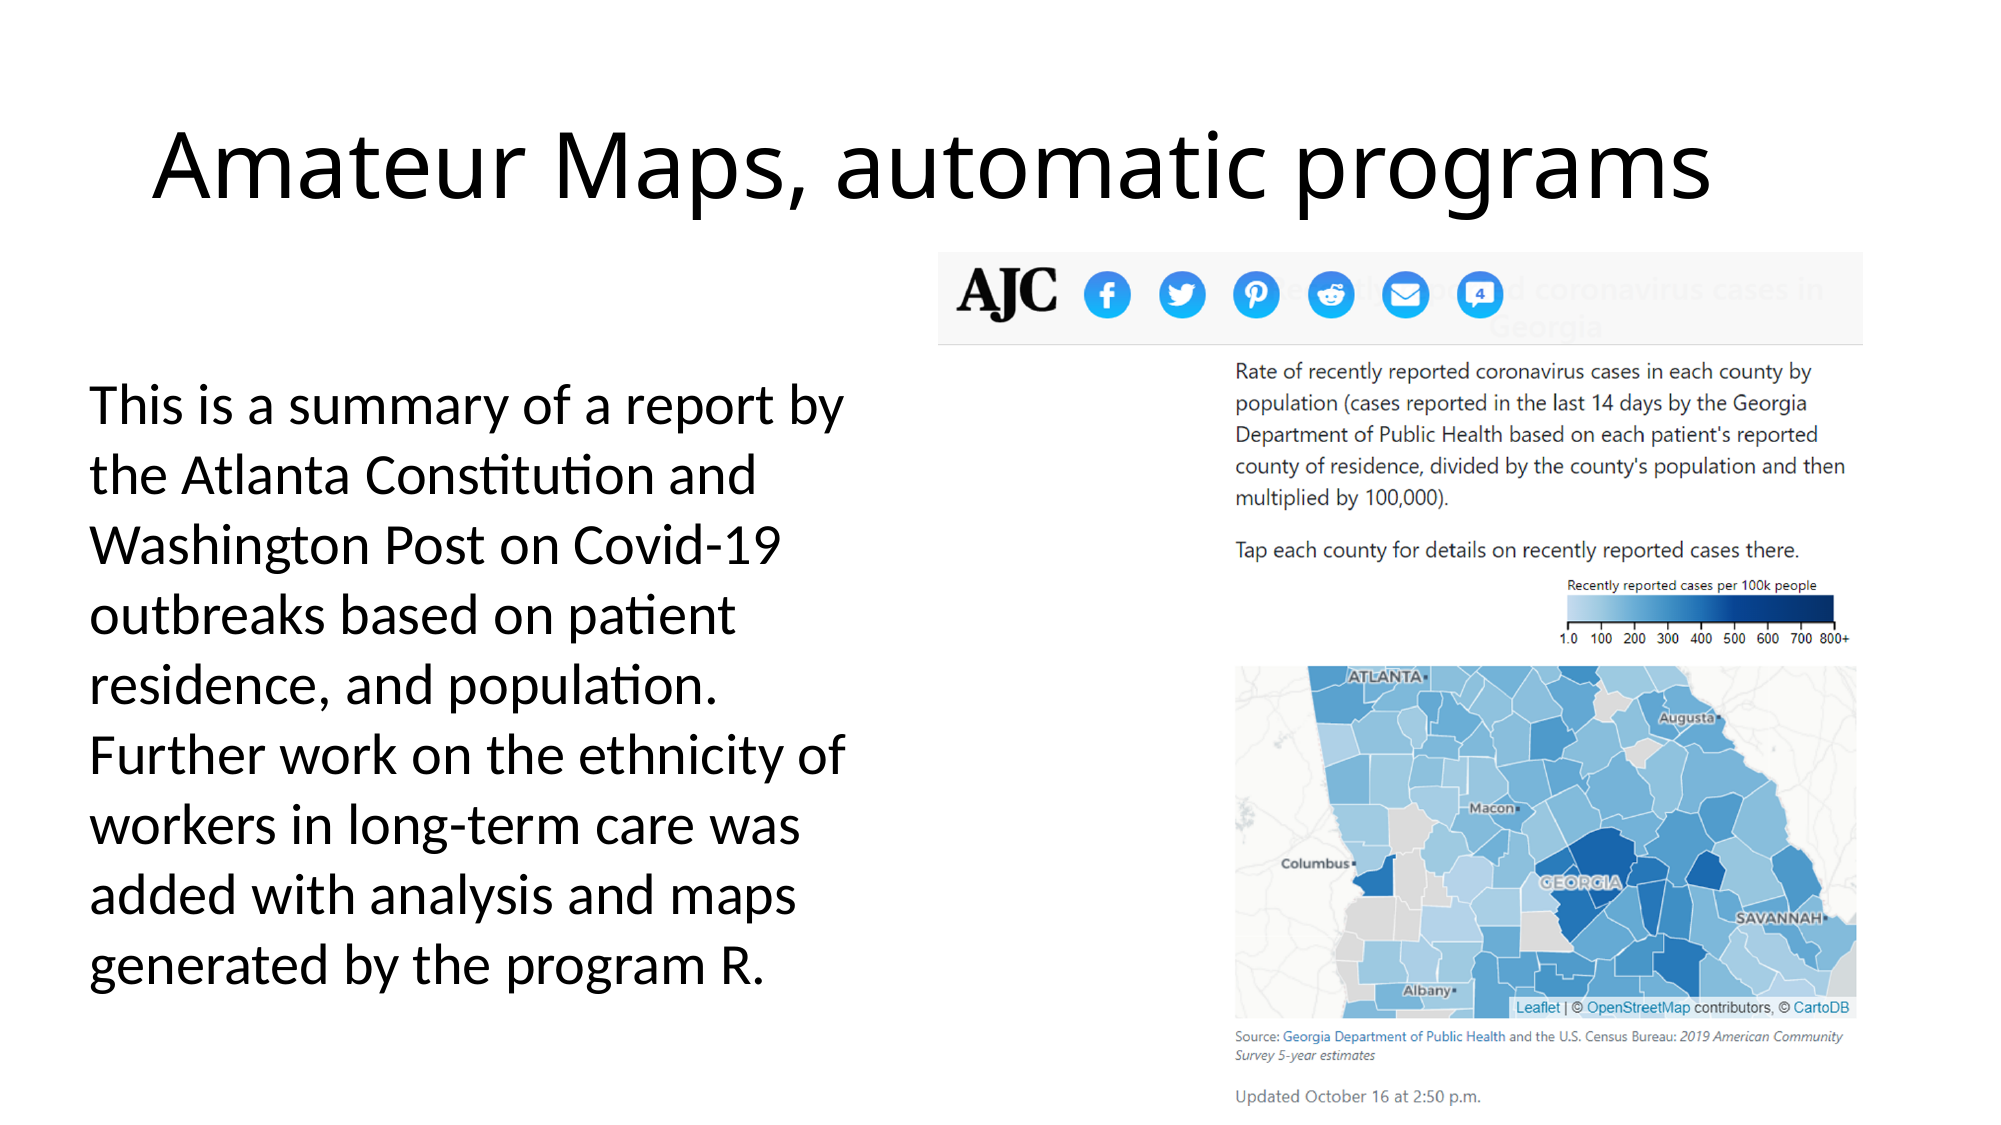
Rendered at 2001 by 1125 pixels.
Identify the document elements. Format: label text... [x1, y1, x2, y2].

title Amateur Maps, automatic programs [137, 59, 1863, 278]
picture [938, 252, 1863, 1106]
text_box This is a summary of a report by the Atlanta Constitution and Washington Post on Covid-19 outbreaks based on patient residence, and population. Further work on the ethnicity of workers in long-term care was added with analysis and maps generated by the program R. [75, 358, 911, 1004]
